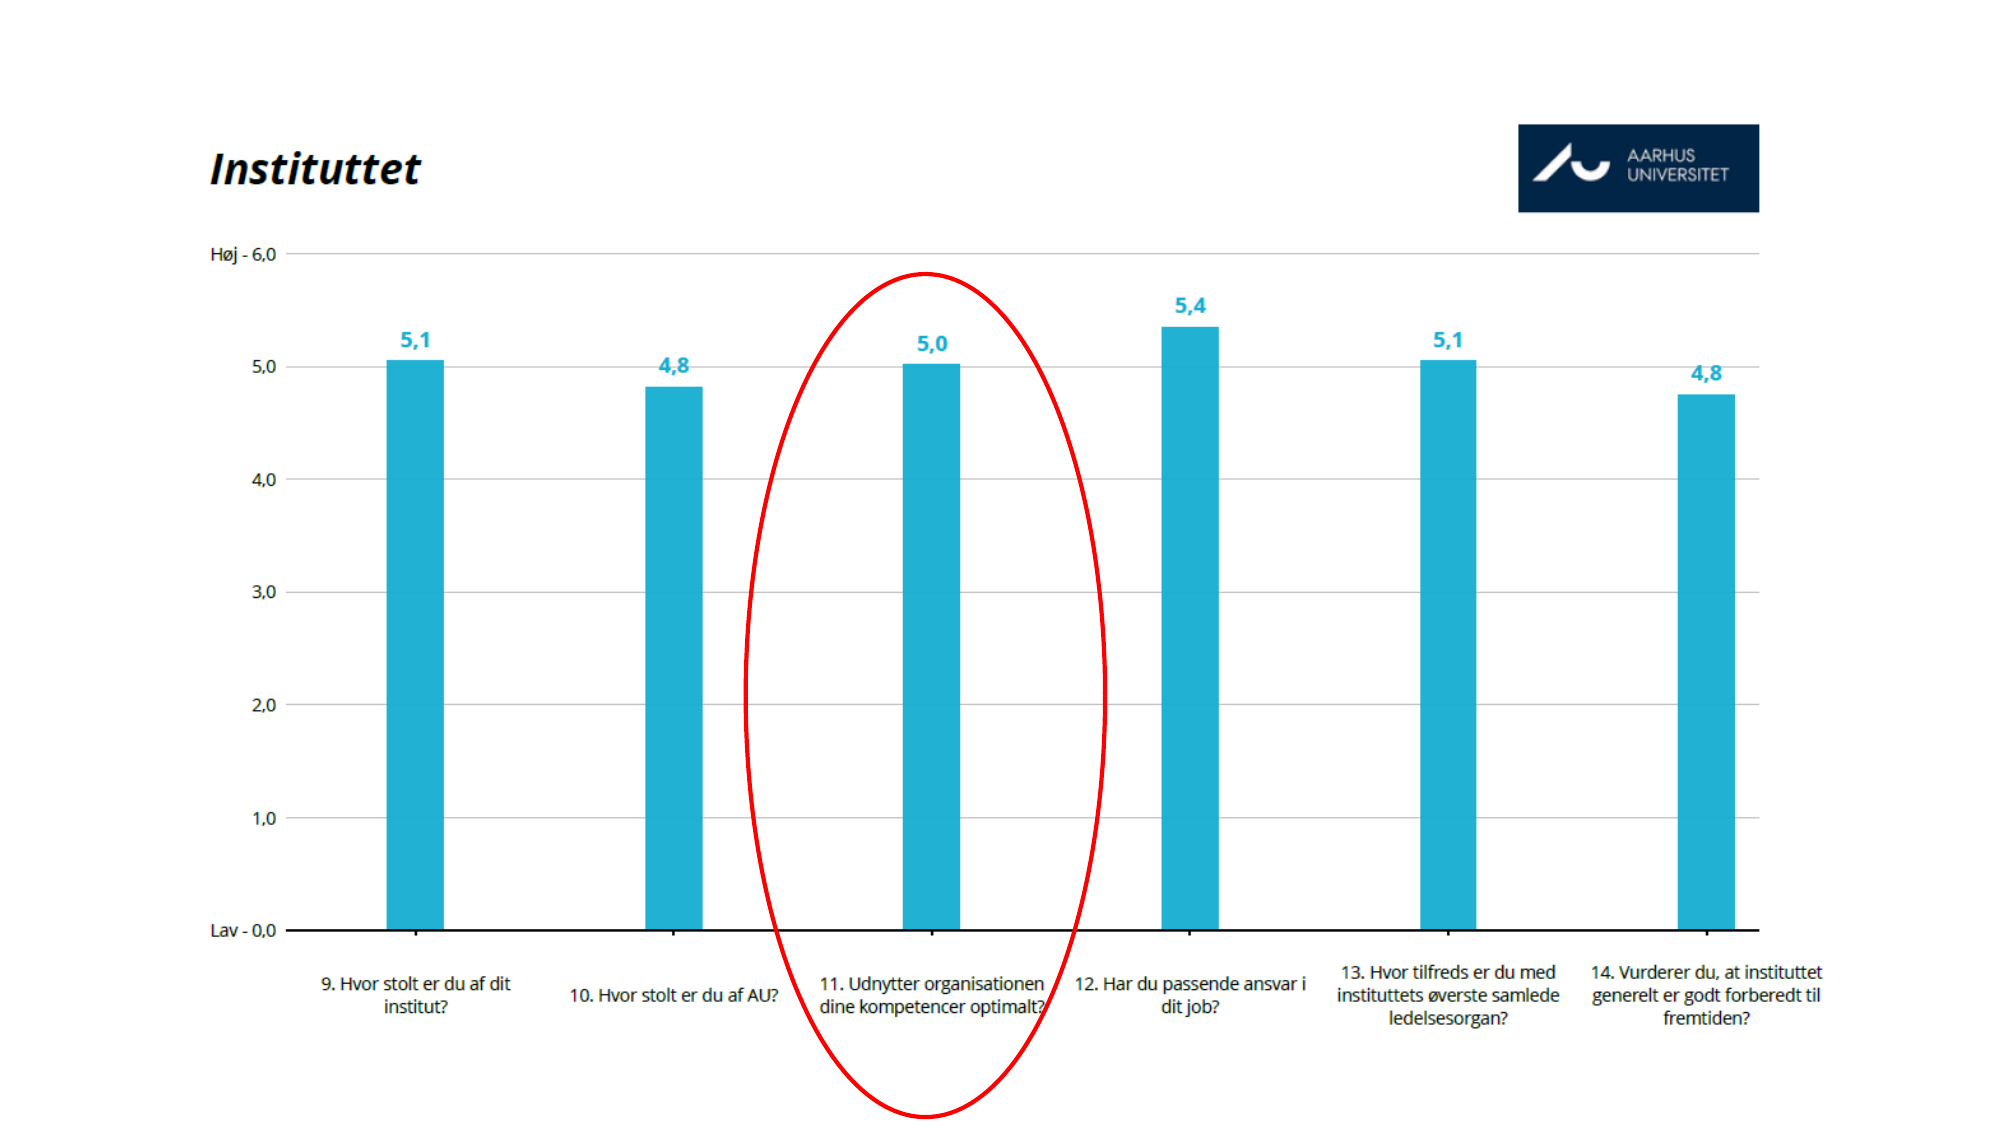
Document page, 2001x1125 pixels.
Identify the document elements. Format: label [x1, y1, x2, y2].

list [193, 94, 1825, 1118]
